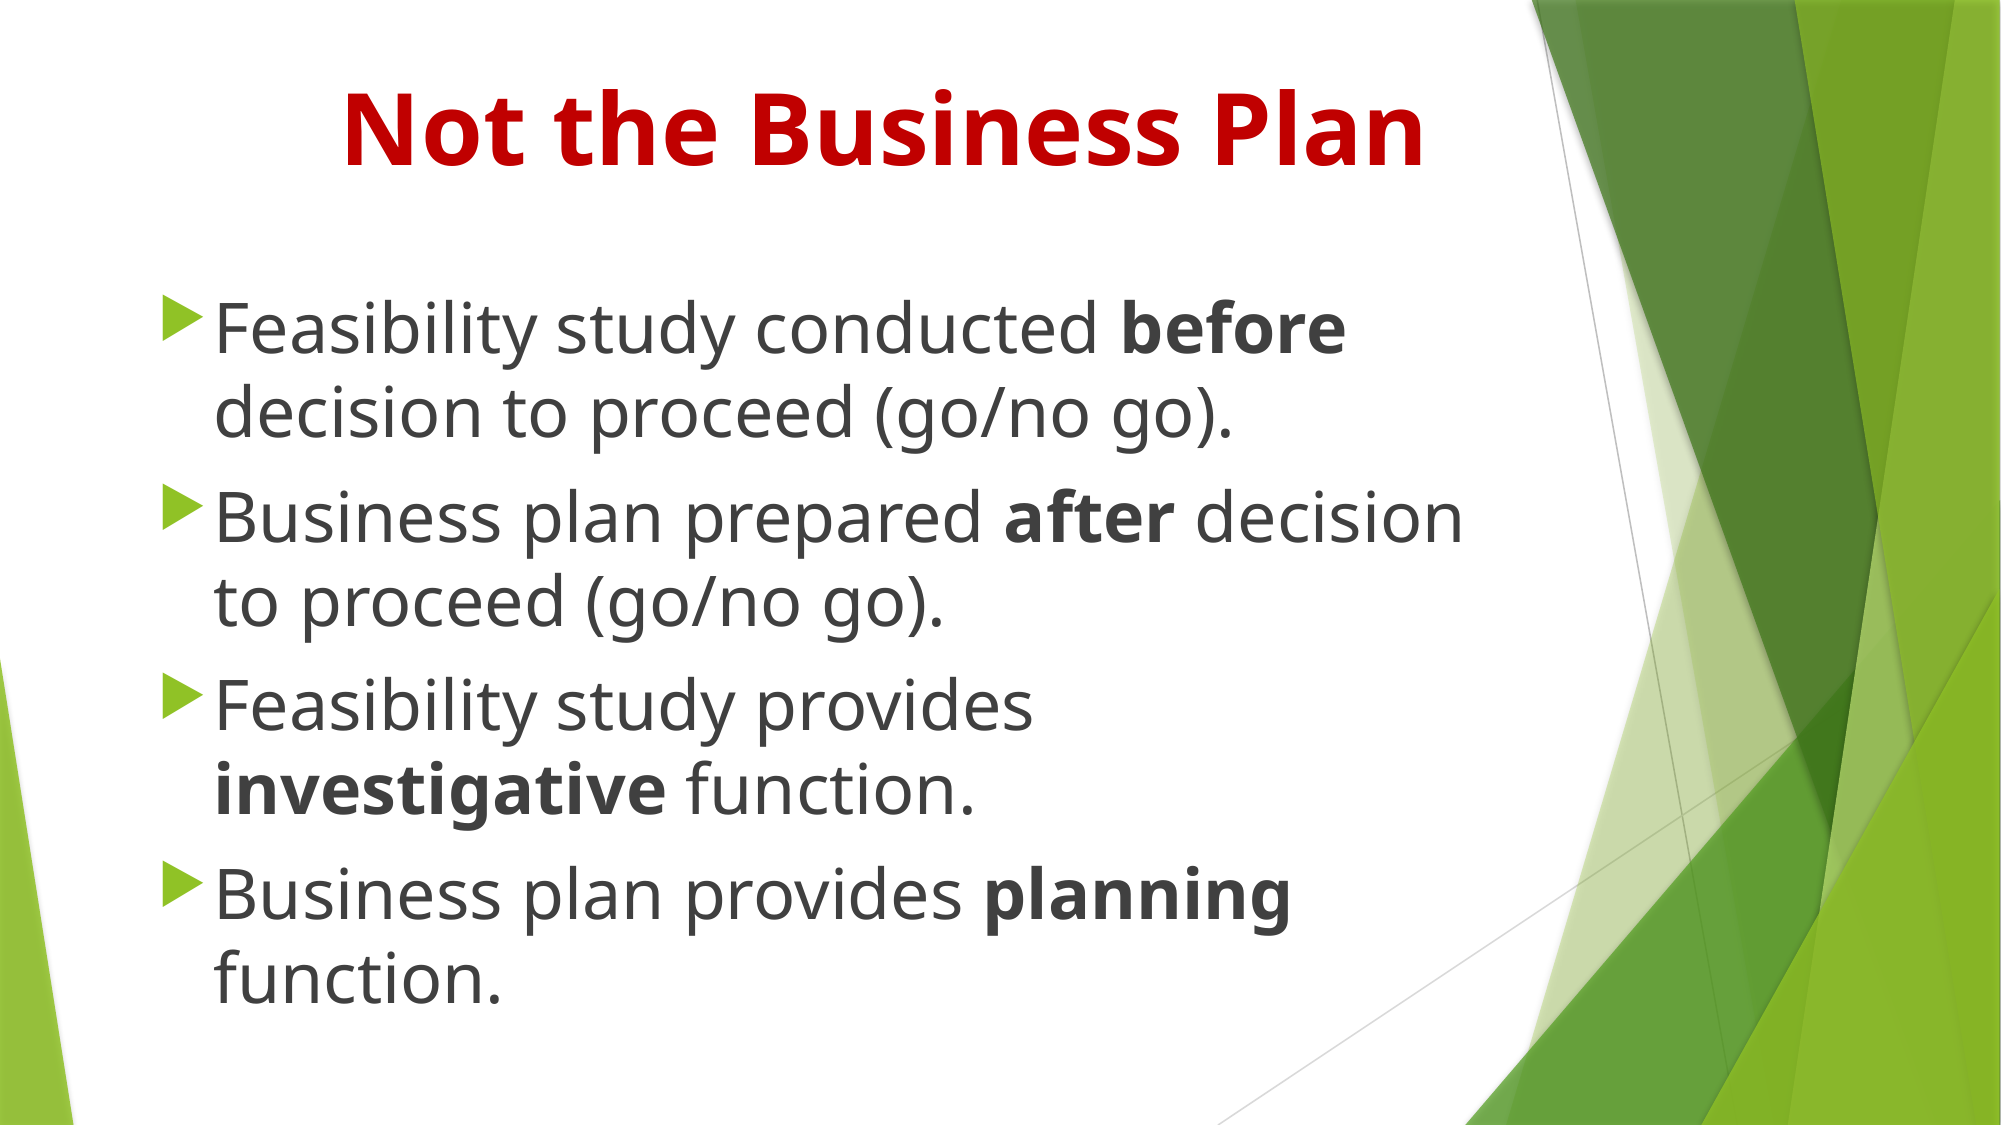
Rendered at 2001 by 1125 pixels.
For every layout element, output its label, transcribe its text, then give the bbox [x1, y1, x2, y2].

list Feasibility study conducted before decision to proceed (go/no go). Business plan prepared after decision to proceed (go/no go). Feasibility study provides investigative function. Business plan provides planning function. [142, 275, 1493, 1026]
title Not the Business Plan [324, 58, 1675, 225]
